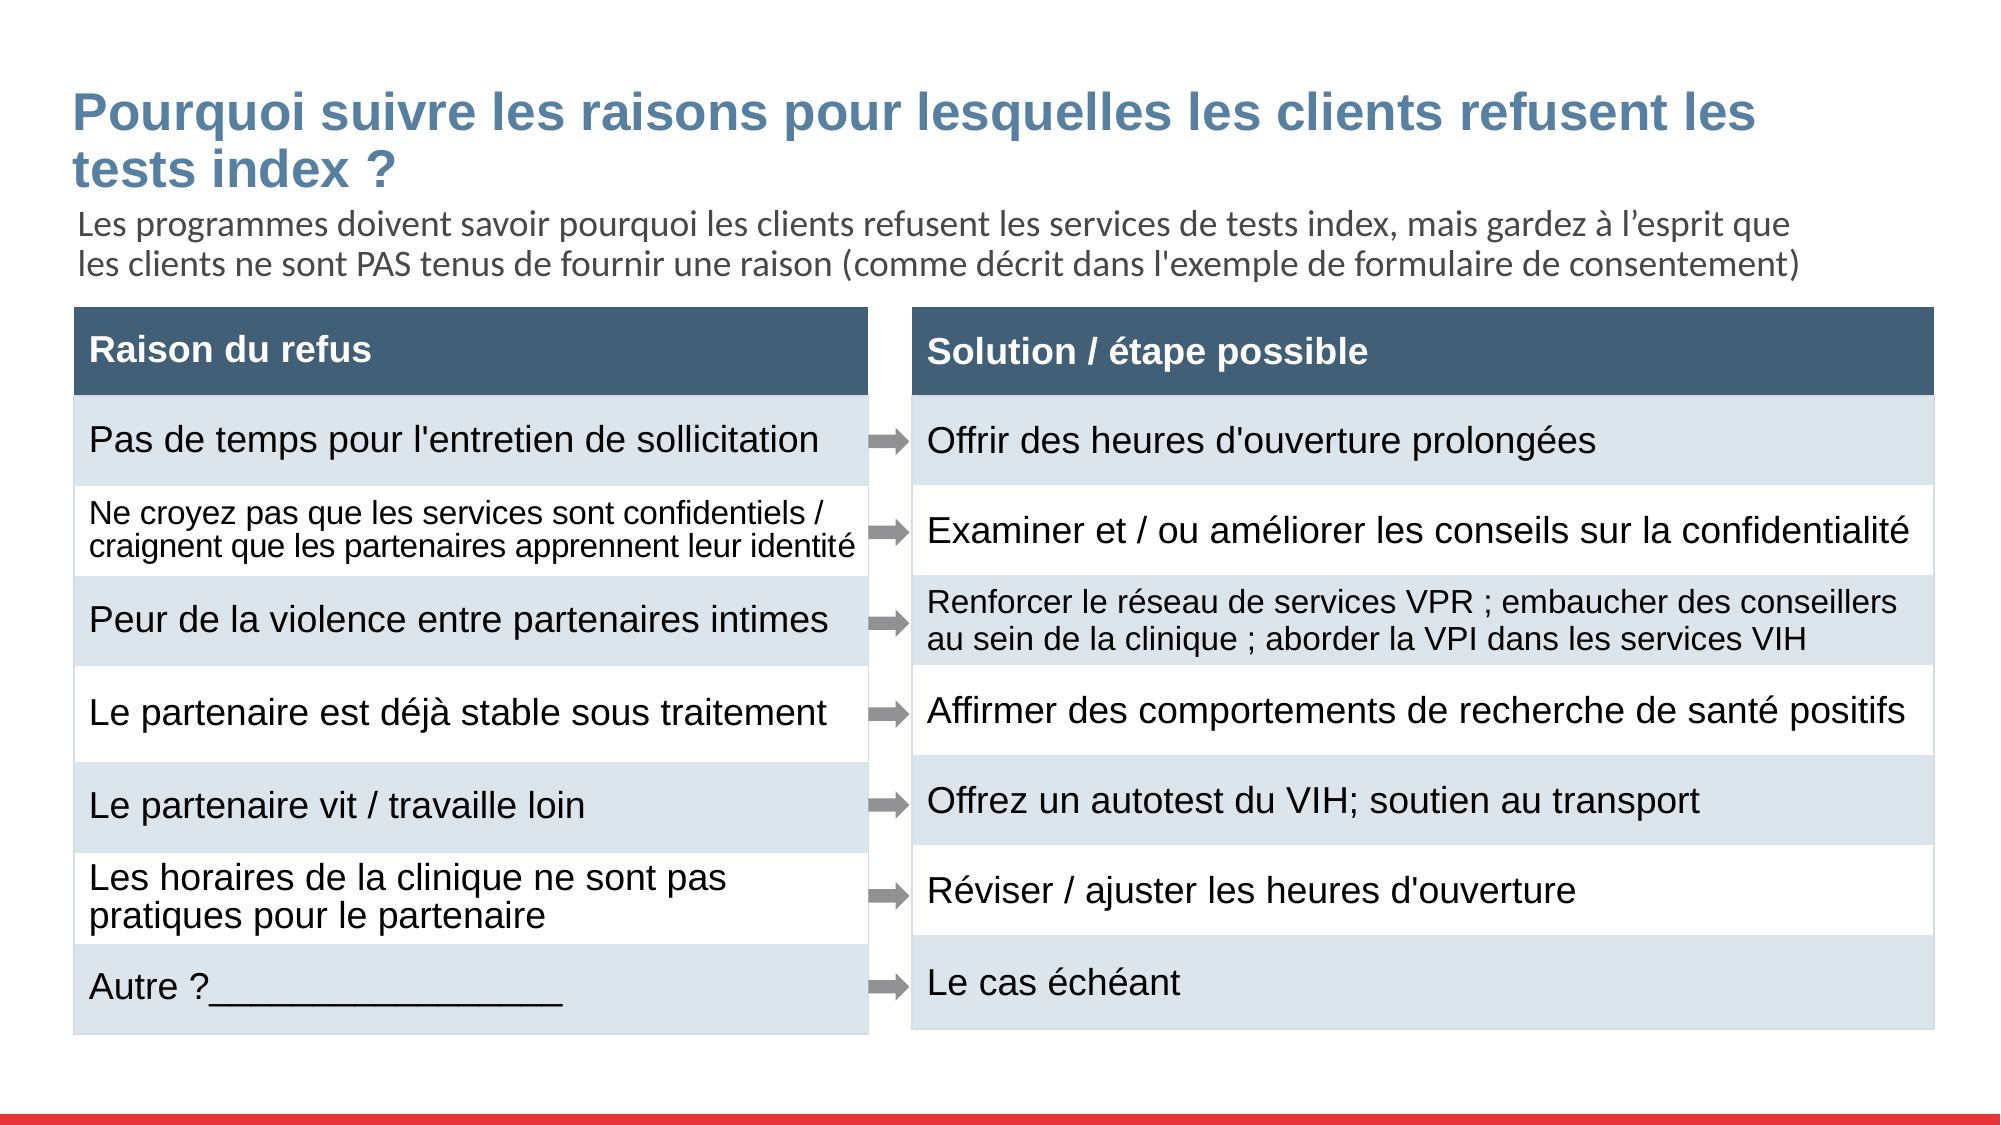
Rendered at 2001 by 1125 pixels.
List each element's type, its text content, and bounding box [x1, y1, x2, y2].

table_cell Le cas échéant [913, 935, 1933, 1028]
text_box [868, 700, 910, 728]
title Pourquoi suivre les raisons pour lesquelles les clients refusent les tests index ? [57, 75, 1783, 207]
text_box Les programmes doivent savoir pourquoi les clients refusent les services de tests index, mais gardez à l’esprit que les clients ne sont PAS tenus de fournir une raison (comme décrit dans l'exemple de formulaire de consentement) [62, 196, 1825, 299]
table_header Raison du refus [74, 307, 868, 395]
text_box [868, 518, 910, 547]
text_box [868, 427, 910, 456]
table_cell Renforcer le réseau de services VPR ; embaucher des conseillers au sein de la clinique ; aborder la VPI dans les services VIH [913, 575, 1933, 665]
table_cell Examiner et / ou améliorer les conseils sur la confidentialité [913, 485, 1933, 575]
text_box [868, 882, 910, 910]
table_cell Le partenaire vit / travaille loin [75, 762, 868, 853]
table_cell Peur de la violence entre partenaires intimes [75, 576, 868, 666]
table_cell Le partenaire est déjà stable sous traitement [75, 666, 868, 762]
table_cell Ne croyez pas que les services sont confidentiels / craignent que les partenaires apprennent leur identité [75, 486, 868, 576]
text_box [868, 972, 910, 1001]
table_header Solution / étape possible [912, 307, 1934, 395]
table_cell Offrir des heures d'ouverture prolongées [913, 397, 1933, 485]
table_cell Réviser / ajuster les heures d'ouverture [913, 845, 1933, 935]
table_cell Autre ?_________________ [75, 944, 868, 1033]
table_cell Affirmer des comportements de recherche de santé positifs [913, 665, 1933, 755]
table_cell Les horaires de la clinique ne sont pas pratiques pour le partenaire [75, 853, 868, 944]
table_cell Pas de temps pour l'entretien de sollicitation [75, 397, 868, 486]
text_box [868, 791, 910, 819]
text_box [868, 609, 910, 638]
table_cell Offrez un autotest du VIH; soutien au transport [913, 755, 1933, 845]
